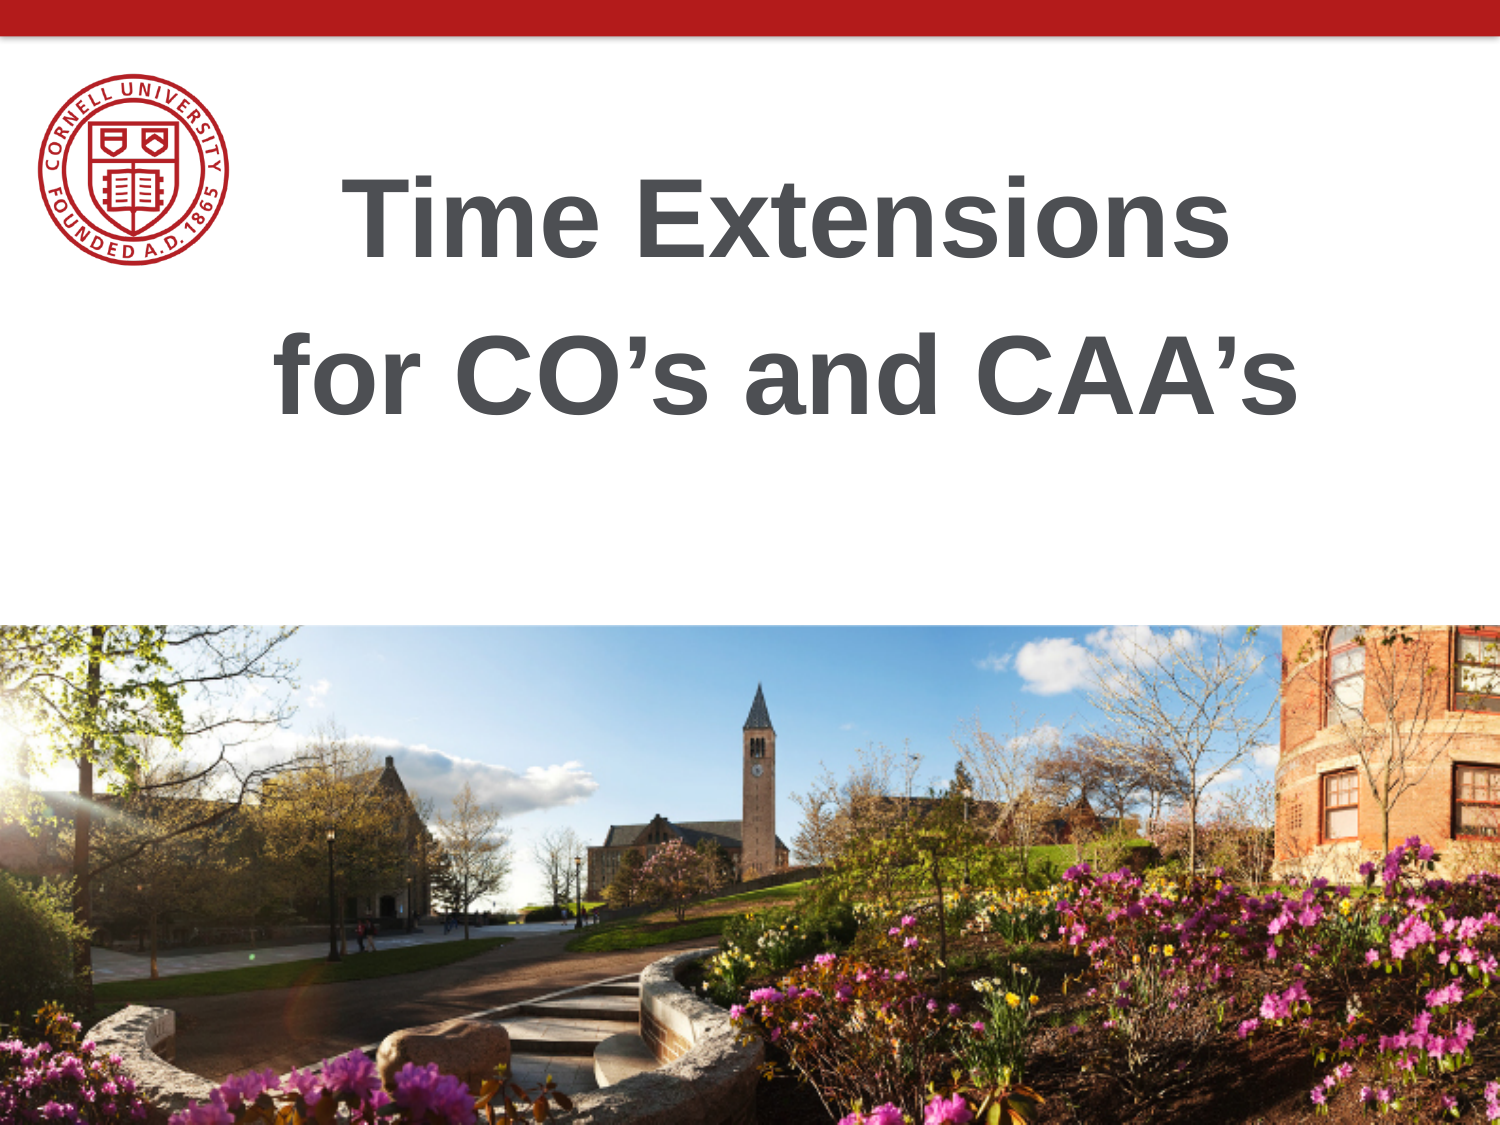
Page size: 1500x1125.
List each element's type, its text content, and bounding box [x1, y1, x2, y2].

picture [29, 65, 257, 274]
list Time Extensions for CO’s and CAA’s [150, 137, 1425, 488]
picture [0, 625, 1500, 1125]
